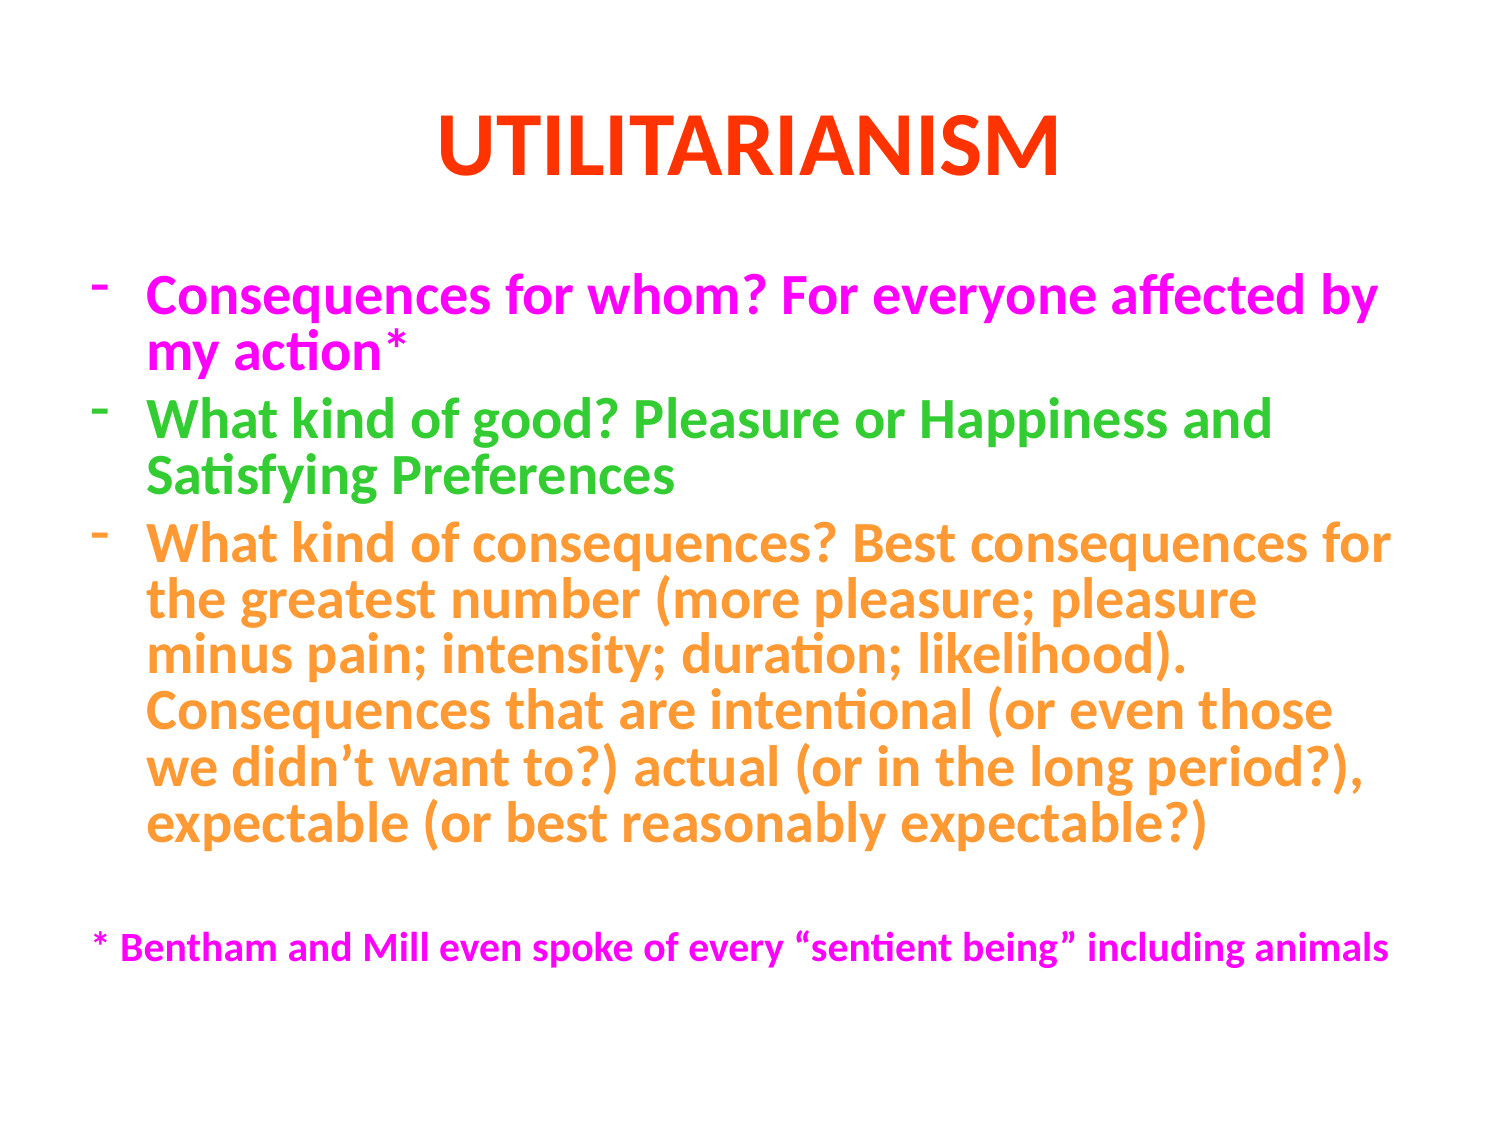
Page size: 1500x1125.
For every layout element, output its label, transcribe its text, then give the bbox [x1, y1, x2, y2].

list Consequences for whom? For everyone affected by my action* What kind of good? Pleasure or Happiness and Satisfying Preferences What kind of consequences? Best consequences for the greatest number (more pleasure; pleasure minus pain; intensity; duration; likelihood). Consequences that are intentional (or even those we didn’t want to?) actual (or in the long period?), expectable (or best reasonably expectable?) * Bentham and Mill even spoke of every “sentient being” including animals [75, 262, 1425, 1094]
title UTILITARIANISM [75, 45, 1425, 233]
